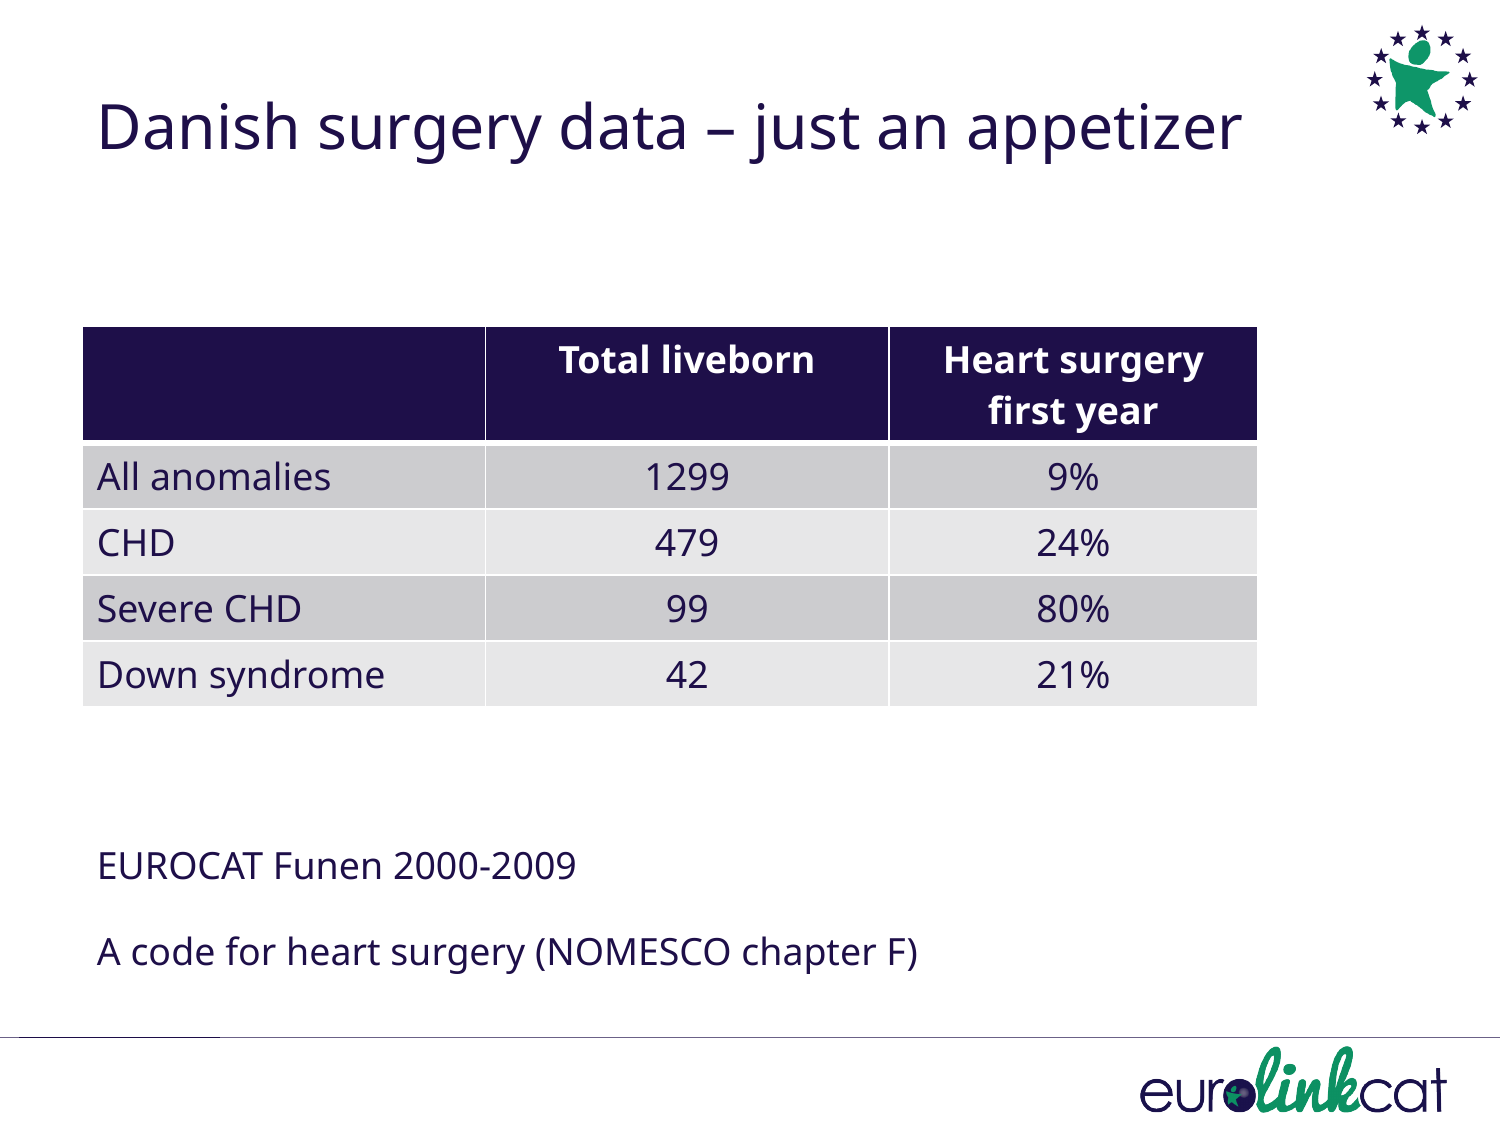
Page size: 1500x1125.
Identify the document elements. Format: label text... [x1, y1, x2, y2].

list EUROCAT Funen 2000-2009 A code for heart surgery (NOMESCO chapter F) [81, 834, 1324, 1006]
table_cell All anomalies [83, 446, 485, 508]
table_header Heart surgery first year [890, 327, 1257, 440]
table_cell 99 [486, 576, 888, 640]
table_cell 24% [890, 510, 1257, 574]
picture [1140, 1046, 1447, 1113]
table_cell 479 [486, 510, 888, 574]
table_cell 1299 [486, 446, 888, 508]
table_cell Severe CHD [83, 576, 485, 640]
table_cell Down syndrome [83, 642, 485, 706]
table_cell 42 [486, 642, 888, 706]
table_cell 21% [890, 642, 1257, 706]
table_cell CHD [83, 510, 485, 574]
table_header Total liveborn [486, 327, 888, 440]
table_cell 9% [890, 446, 1257, 508]
title Danish surgery data – just an appetizer [81, 79, 1322, 263]
table_header [83, 327, 485, 440]
table_cell 80% [890, 576, 1257, 640]
